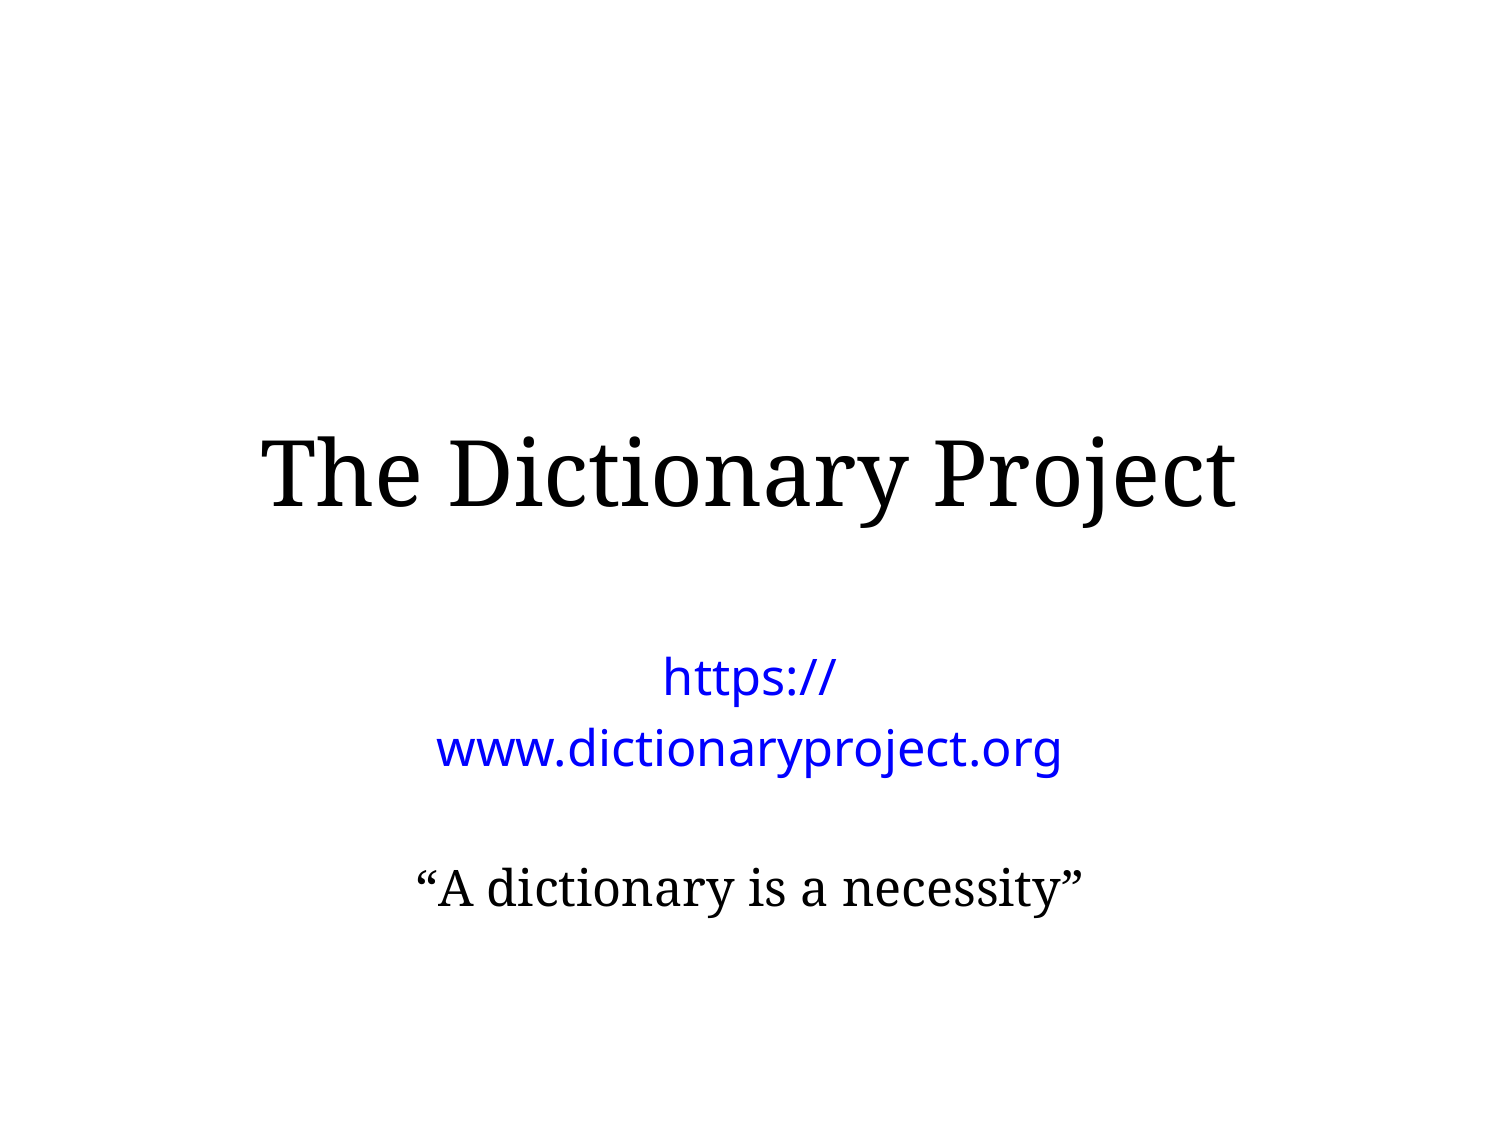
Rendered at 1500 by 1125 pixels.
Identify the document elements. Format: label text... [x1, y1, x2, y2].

title The Dictionary Project [112, 349, 1388, 591]
subtitle https:// www.dictionaryproject.org “A dictionary is a necessity” [225, 637, 1275, 925]
